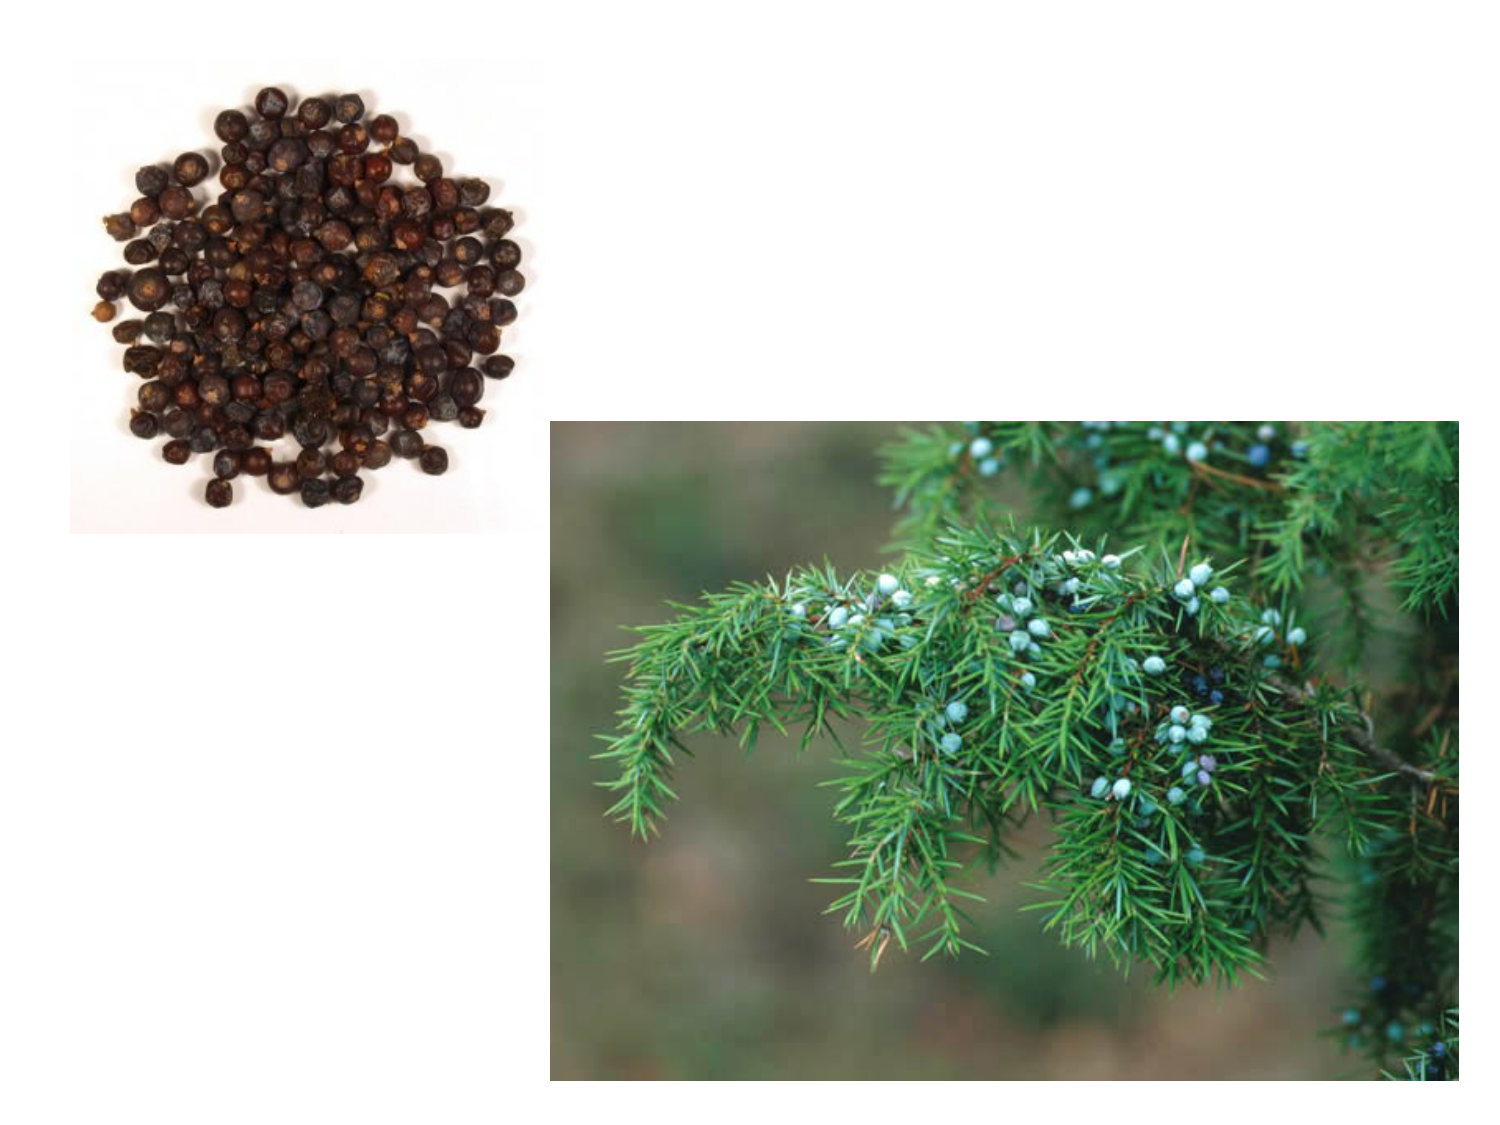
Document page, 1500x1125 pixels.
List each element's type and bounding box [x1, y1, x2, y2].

picture [70, 58, 546, 534]
picture [550, 421, 1459, 1081]
